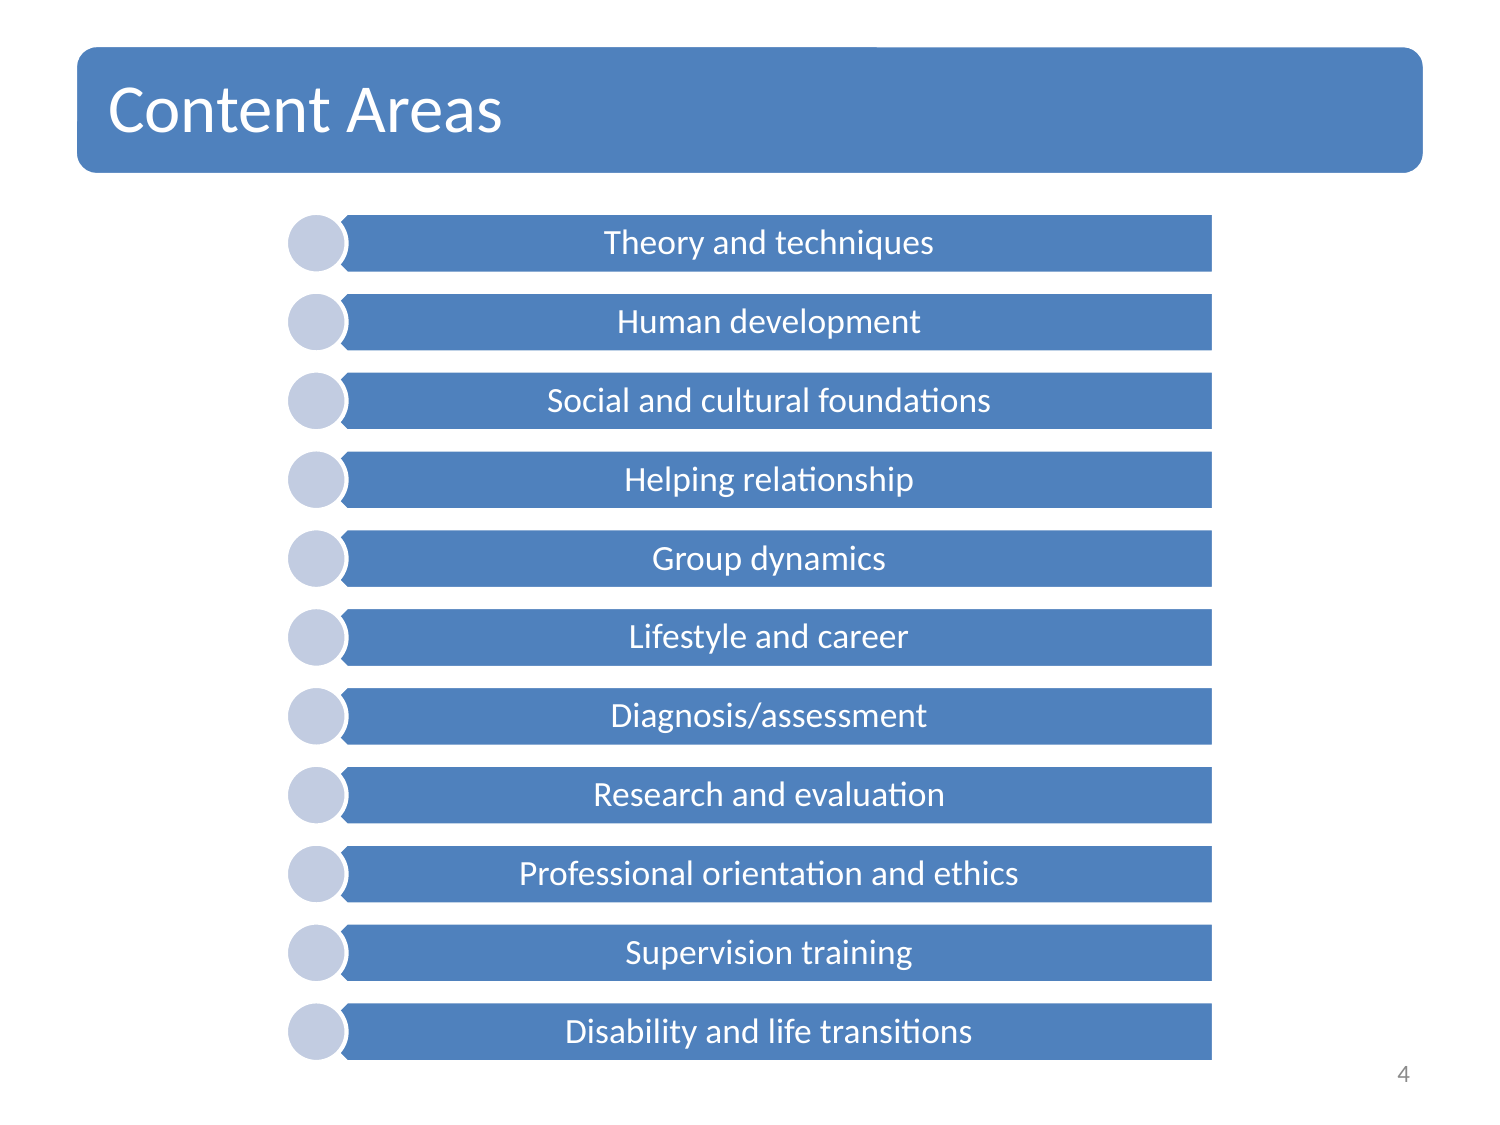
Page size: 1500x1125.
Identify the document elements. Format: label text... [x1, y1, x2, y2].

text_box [74, 44, 1426, 176]
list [74, 212, 1426, 1063]
slide_number 4 [1074, 1070, 1425, 1103]
